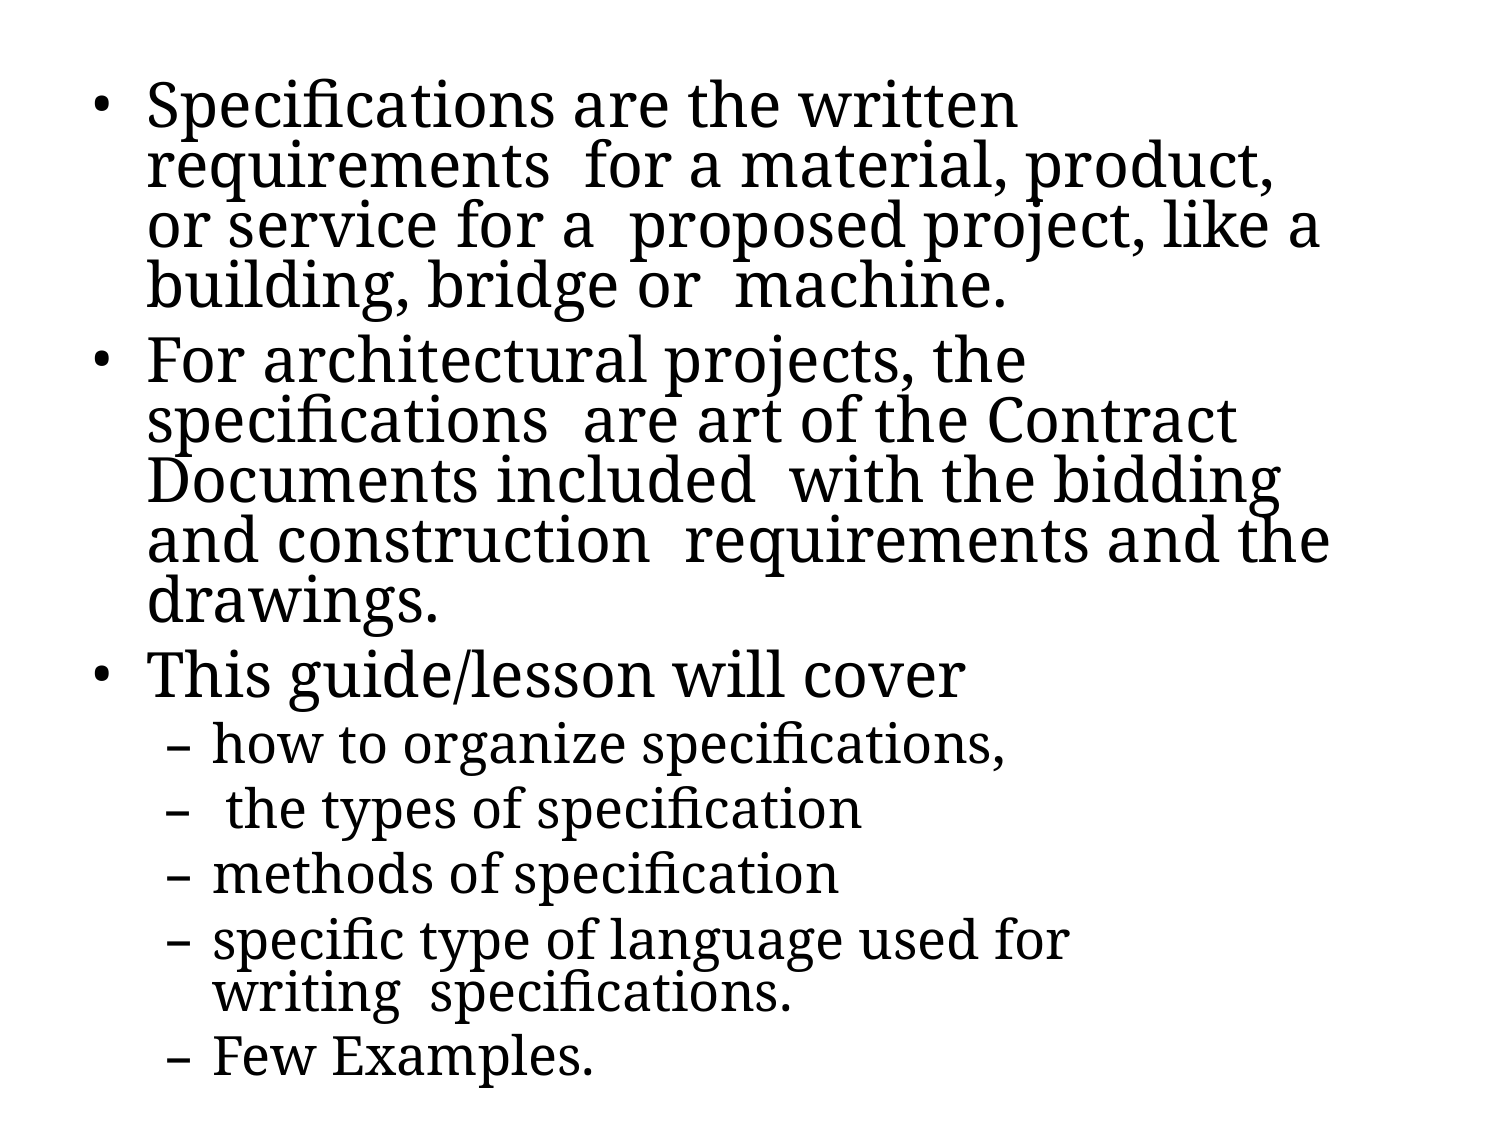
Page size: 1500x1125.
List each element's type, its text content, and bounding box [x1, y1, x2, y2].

text_box Specifications are the written requirements for a material, product, or service for a proposed project, like a building, bridge or machine. For architectural projects, the specifications are art of the Contract Documents included with the bidding and construction requirements and the drawings. This guide/lesson will cover how to organize specifications, the types of specification methods of specification specific type of language used for writing specifications. Few Examples. [87, 62, 1347, 1087]
